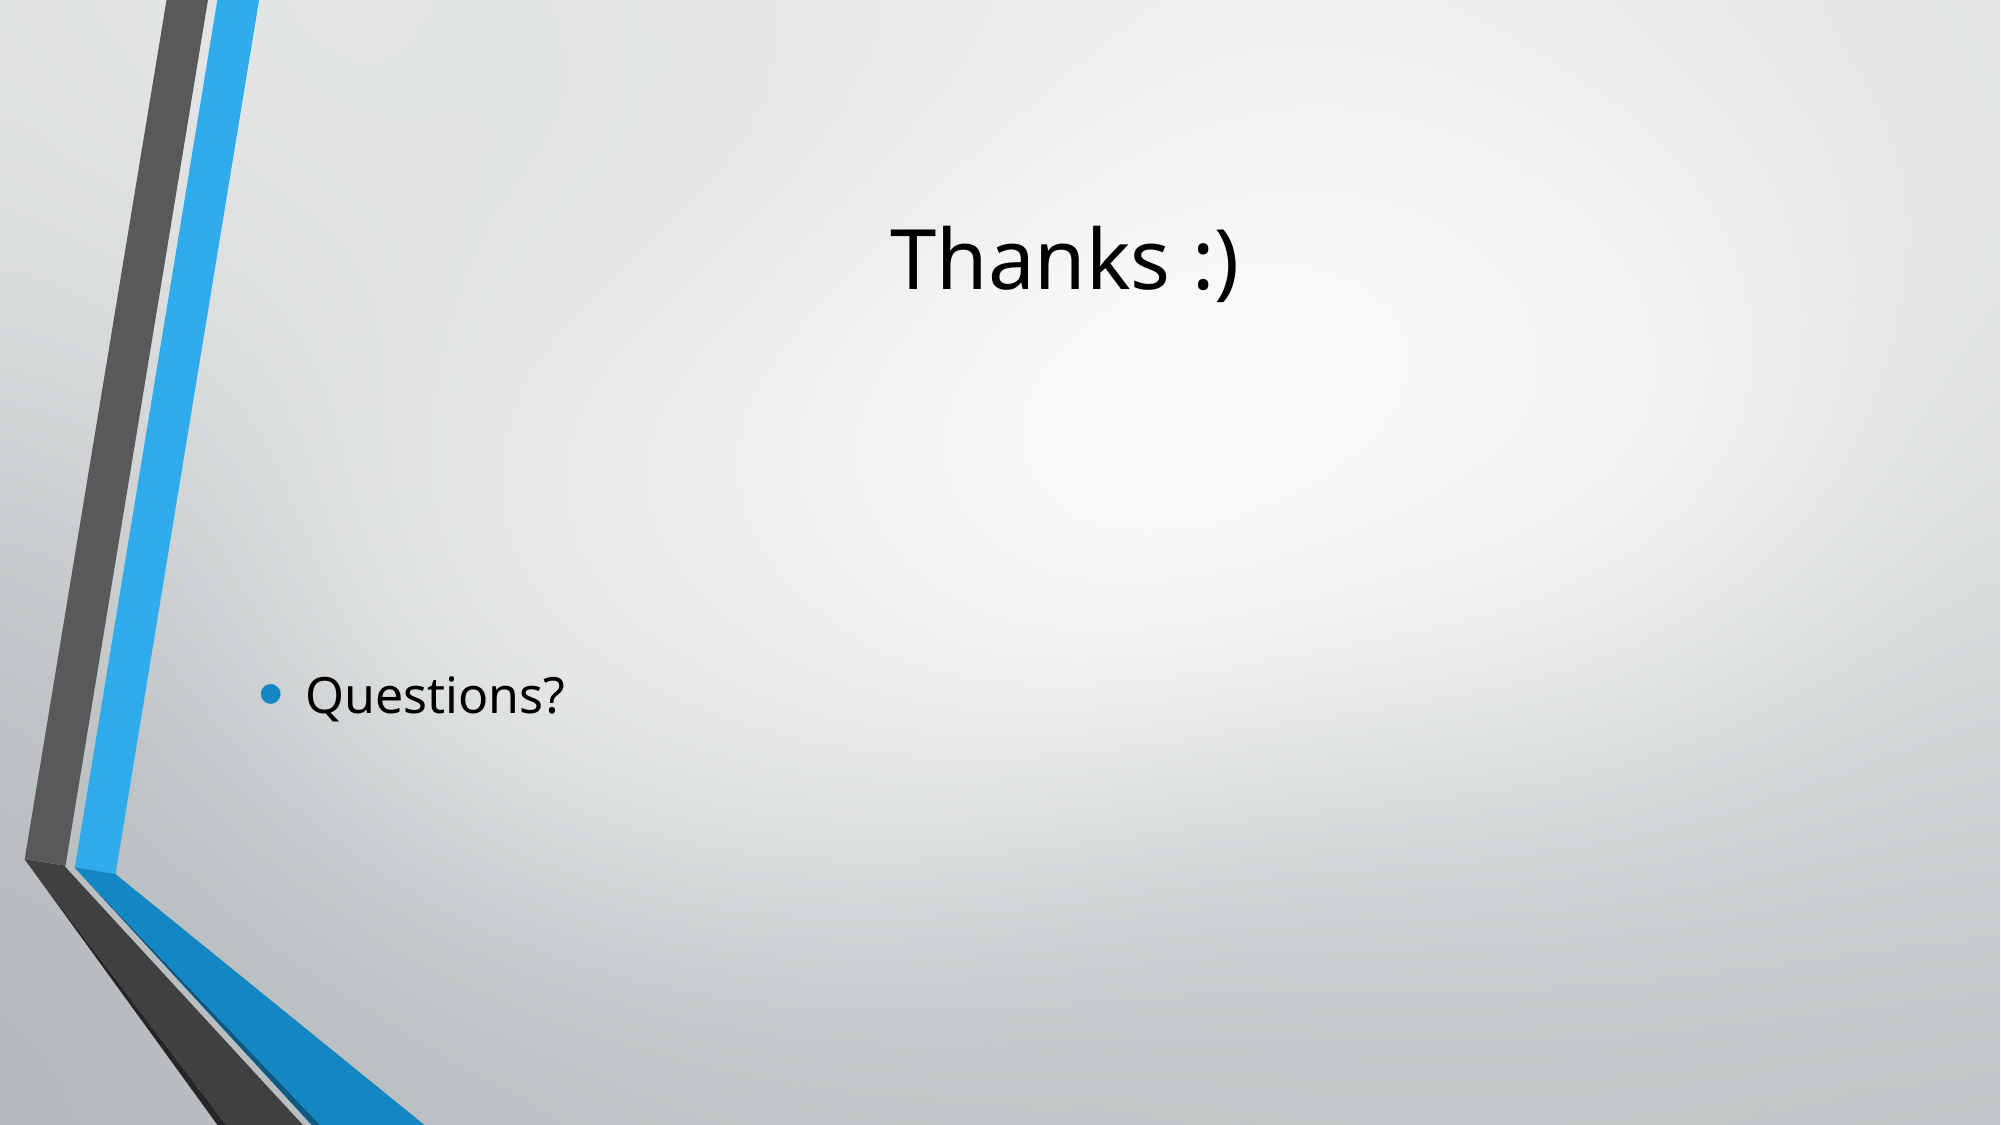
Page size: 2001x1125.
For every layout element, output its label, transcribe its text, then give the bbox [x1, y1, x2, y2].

title Thanks :) [243, 112, 1887, 400]
list Questions? [243, 437, 1887, 950]
